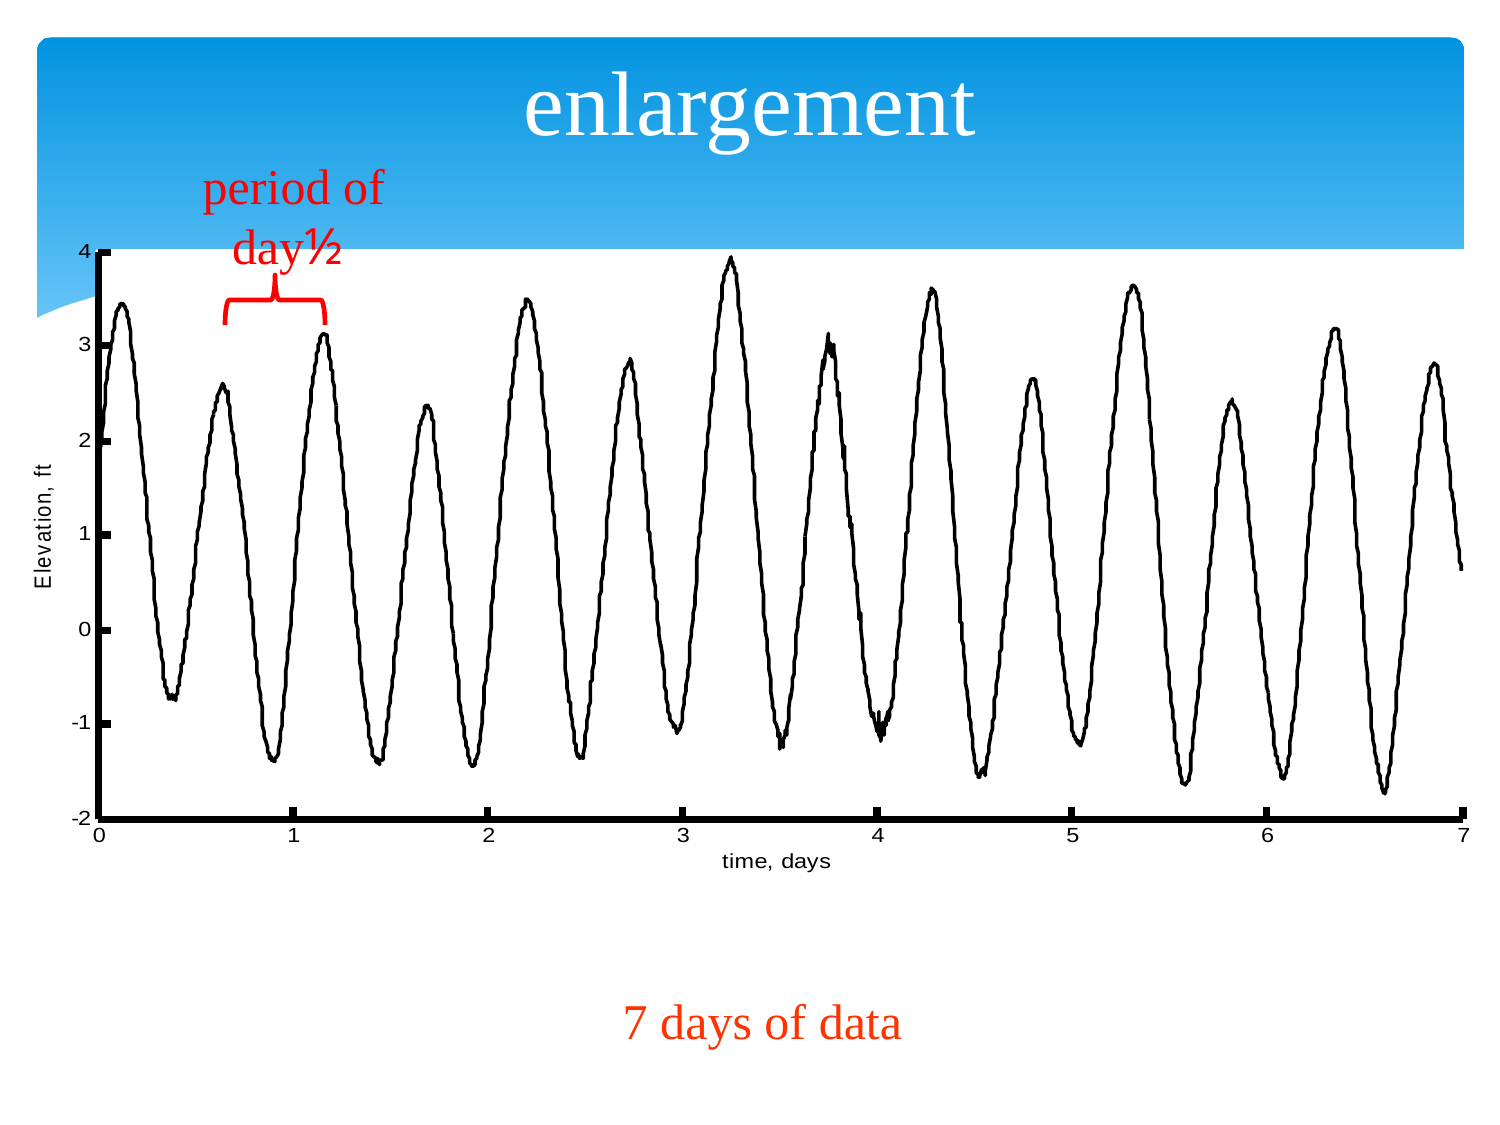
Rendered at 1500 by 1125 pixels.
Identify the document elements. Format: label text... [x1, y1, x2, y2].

text_box 7 days of data [87, 925, 1438, 1114]
text_box period of day½ [162, 170, 425, 198]
picture [0, 200, 1500, 897]
title enlargement [75, 44, 1425, 198]
